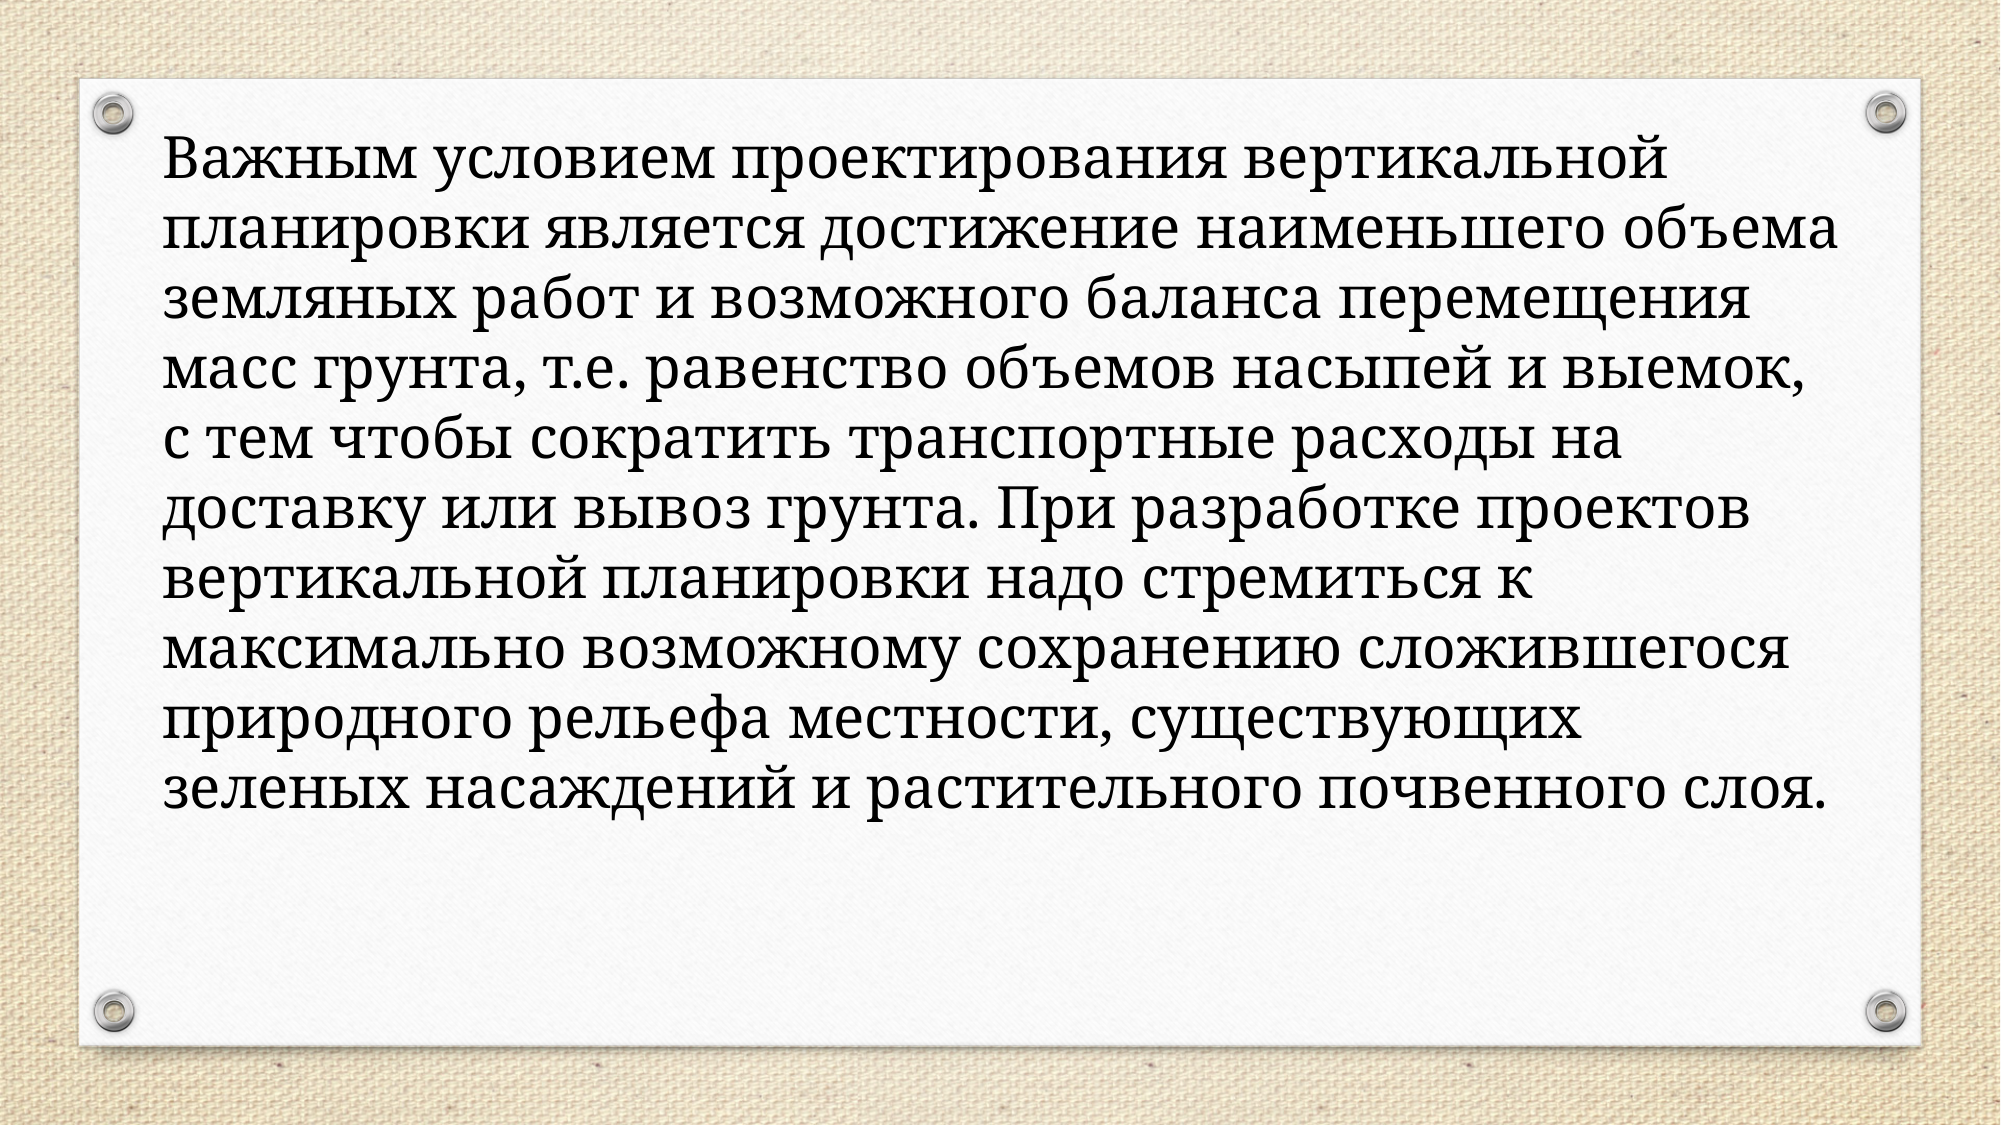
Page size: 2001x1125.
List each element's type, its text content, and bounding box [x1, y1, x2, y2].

picture [0, 0, 2001, 1125]
text_box Важным условием проектирования вертикальной планировки является достижение наименьшего объема земляных работ и возможного баланса перемещения масс грунта, т.е. равенство объемов насыпей и выемок, с тем чтобы сократить транспортные расходы на доставку или вывоз грунта. При разработке проектов вертикальной планировки надо стремиться к максимально возможному сохранению сложившегося природного рельефа местности, существующих зеленых насаждений и растительного почвенного слоя. [147, 112, 1858, 918]
